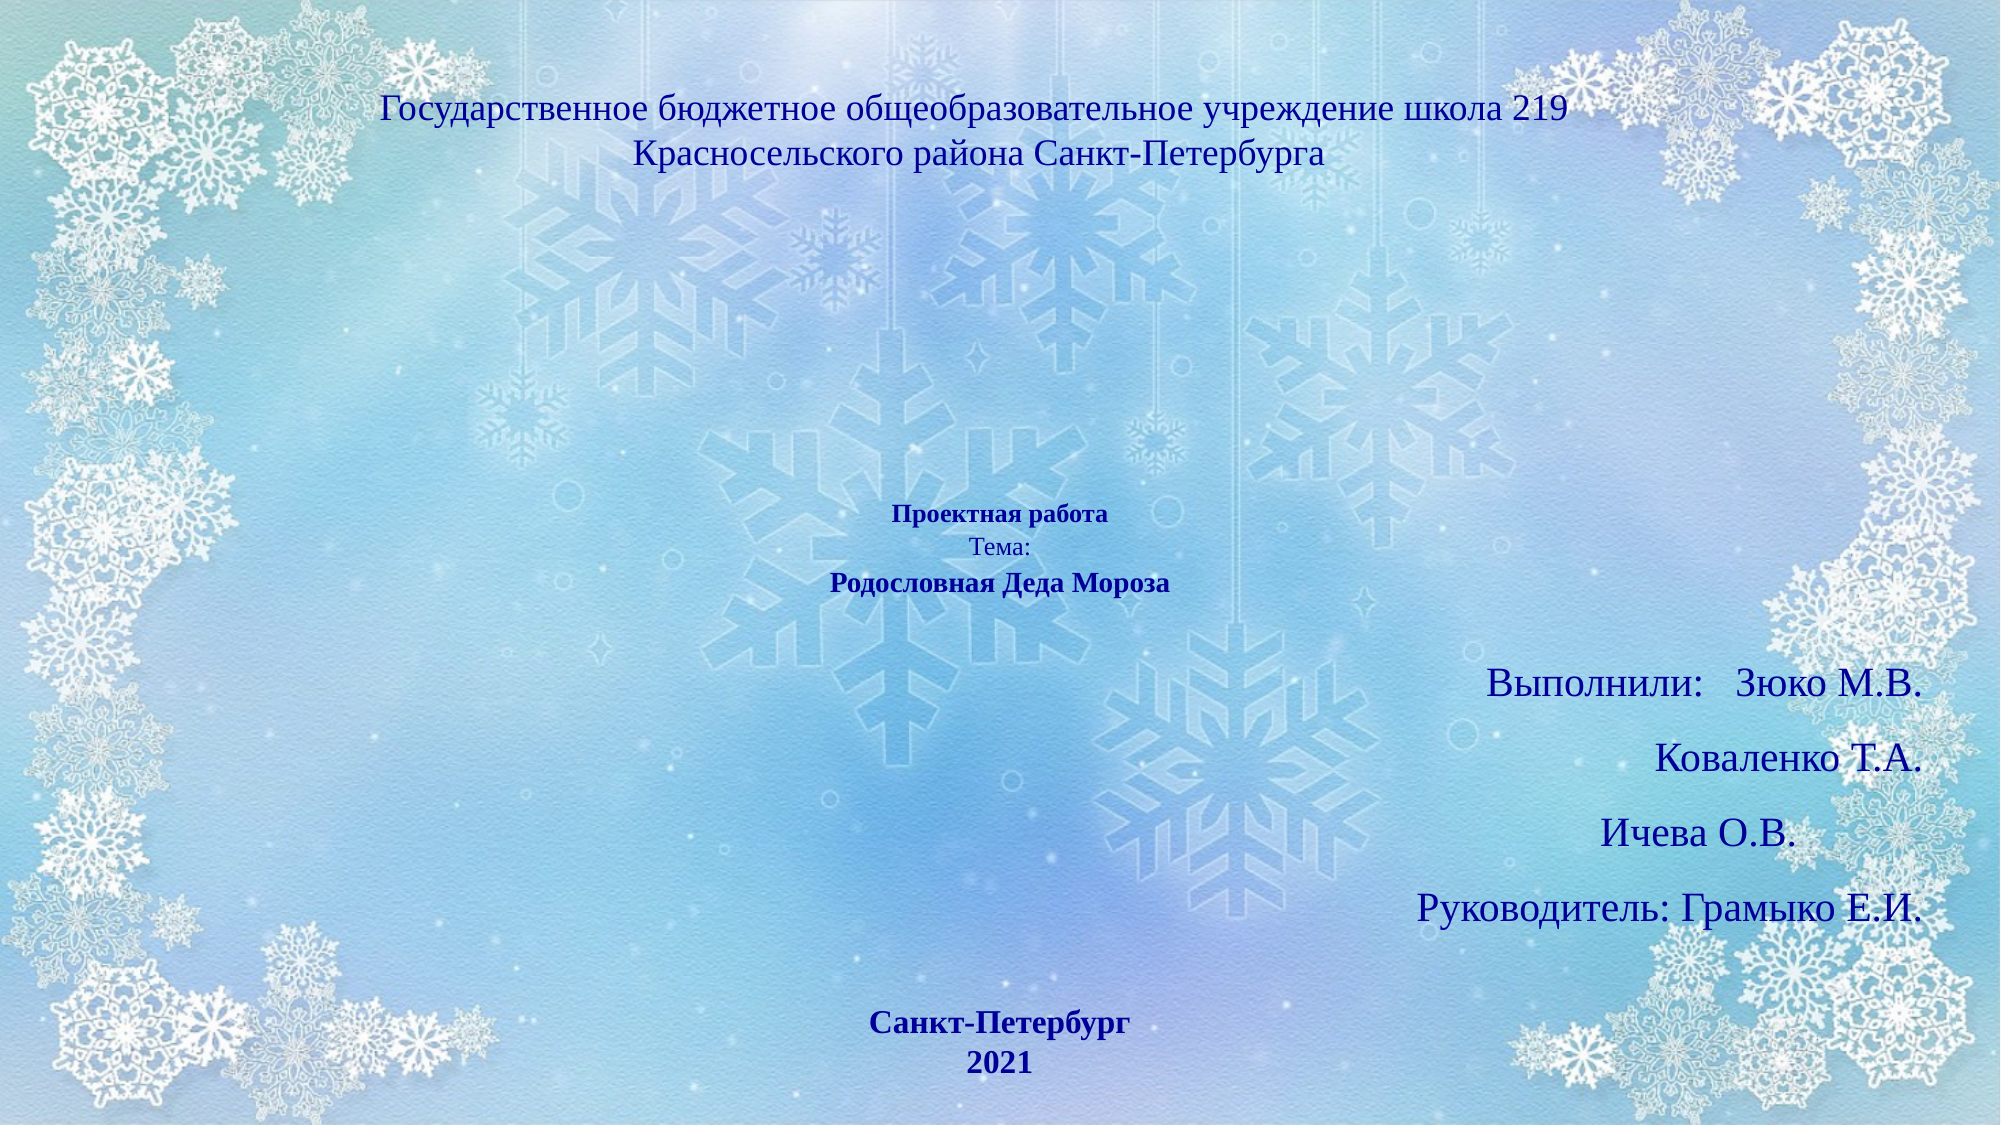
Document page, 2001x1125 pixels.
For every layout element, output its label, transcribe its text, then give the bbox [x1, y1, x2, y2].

title Проектная работа Тема: Родословная Деда Мороза [249, 284, 1750, 606]
subtitle Выполнили: Зюко М.В. Коваленко Т.А. Ичева О.В. Руководитель: Грамыко Е.И. [1127, 621, 1939, 962]
text_box Государственное бюджетное общеобразовательное учреждение школа 219 Красносельского района Санкт-Петербурга [353, 75, 1606, 181]
text_box Санкт-Петербург 2021 [820, 993, 1180, 1088]
picture [0, 0, 2001, 1125]
